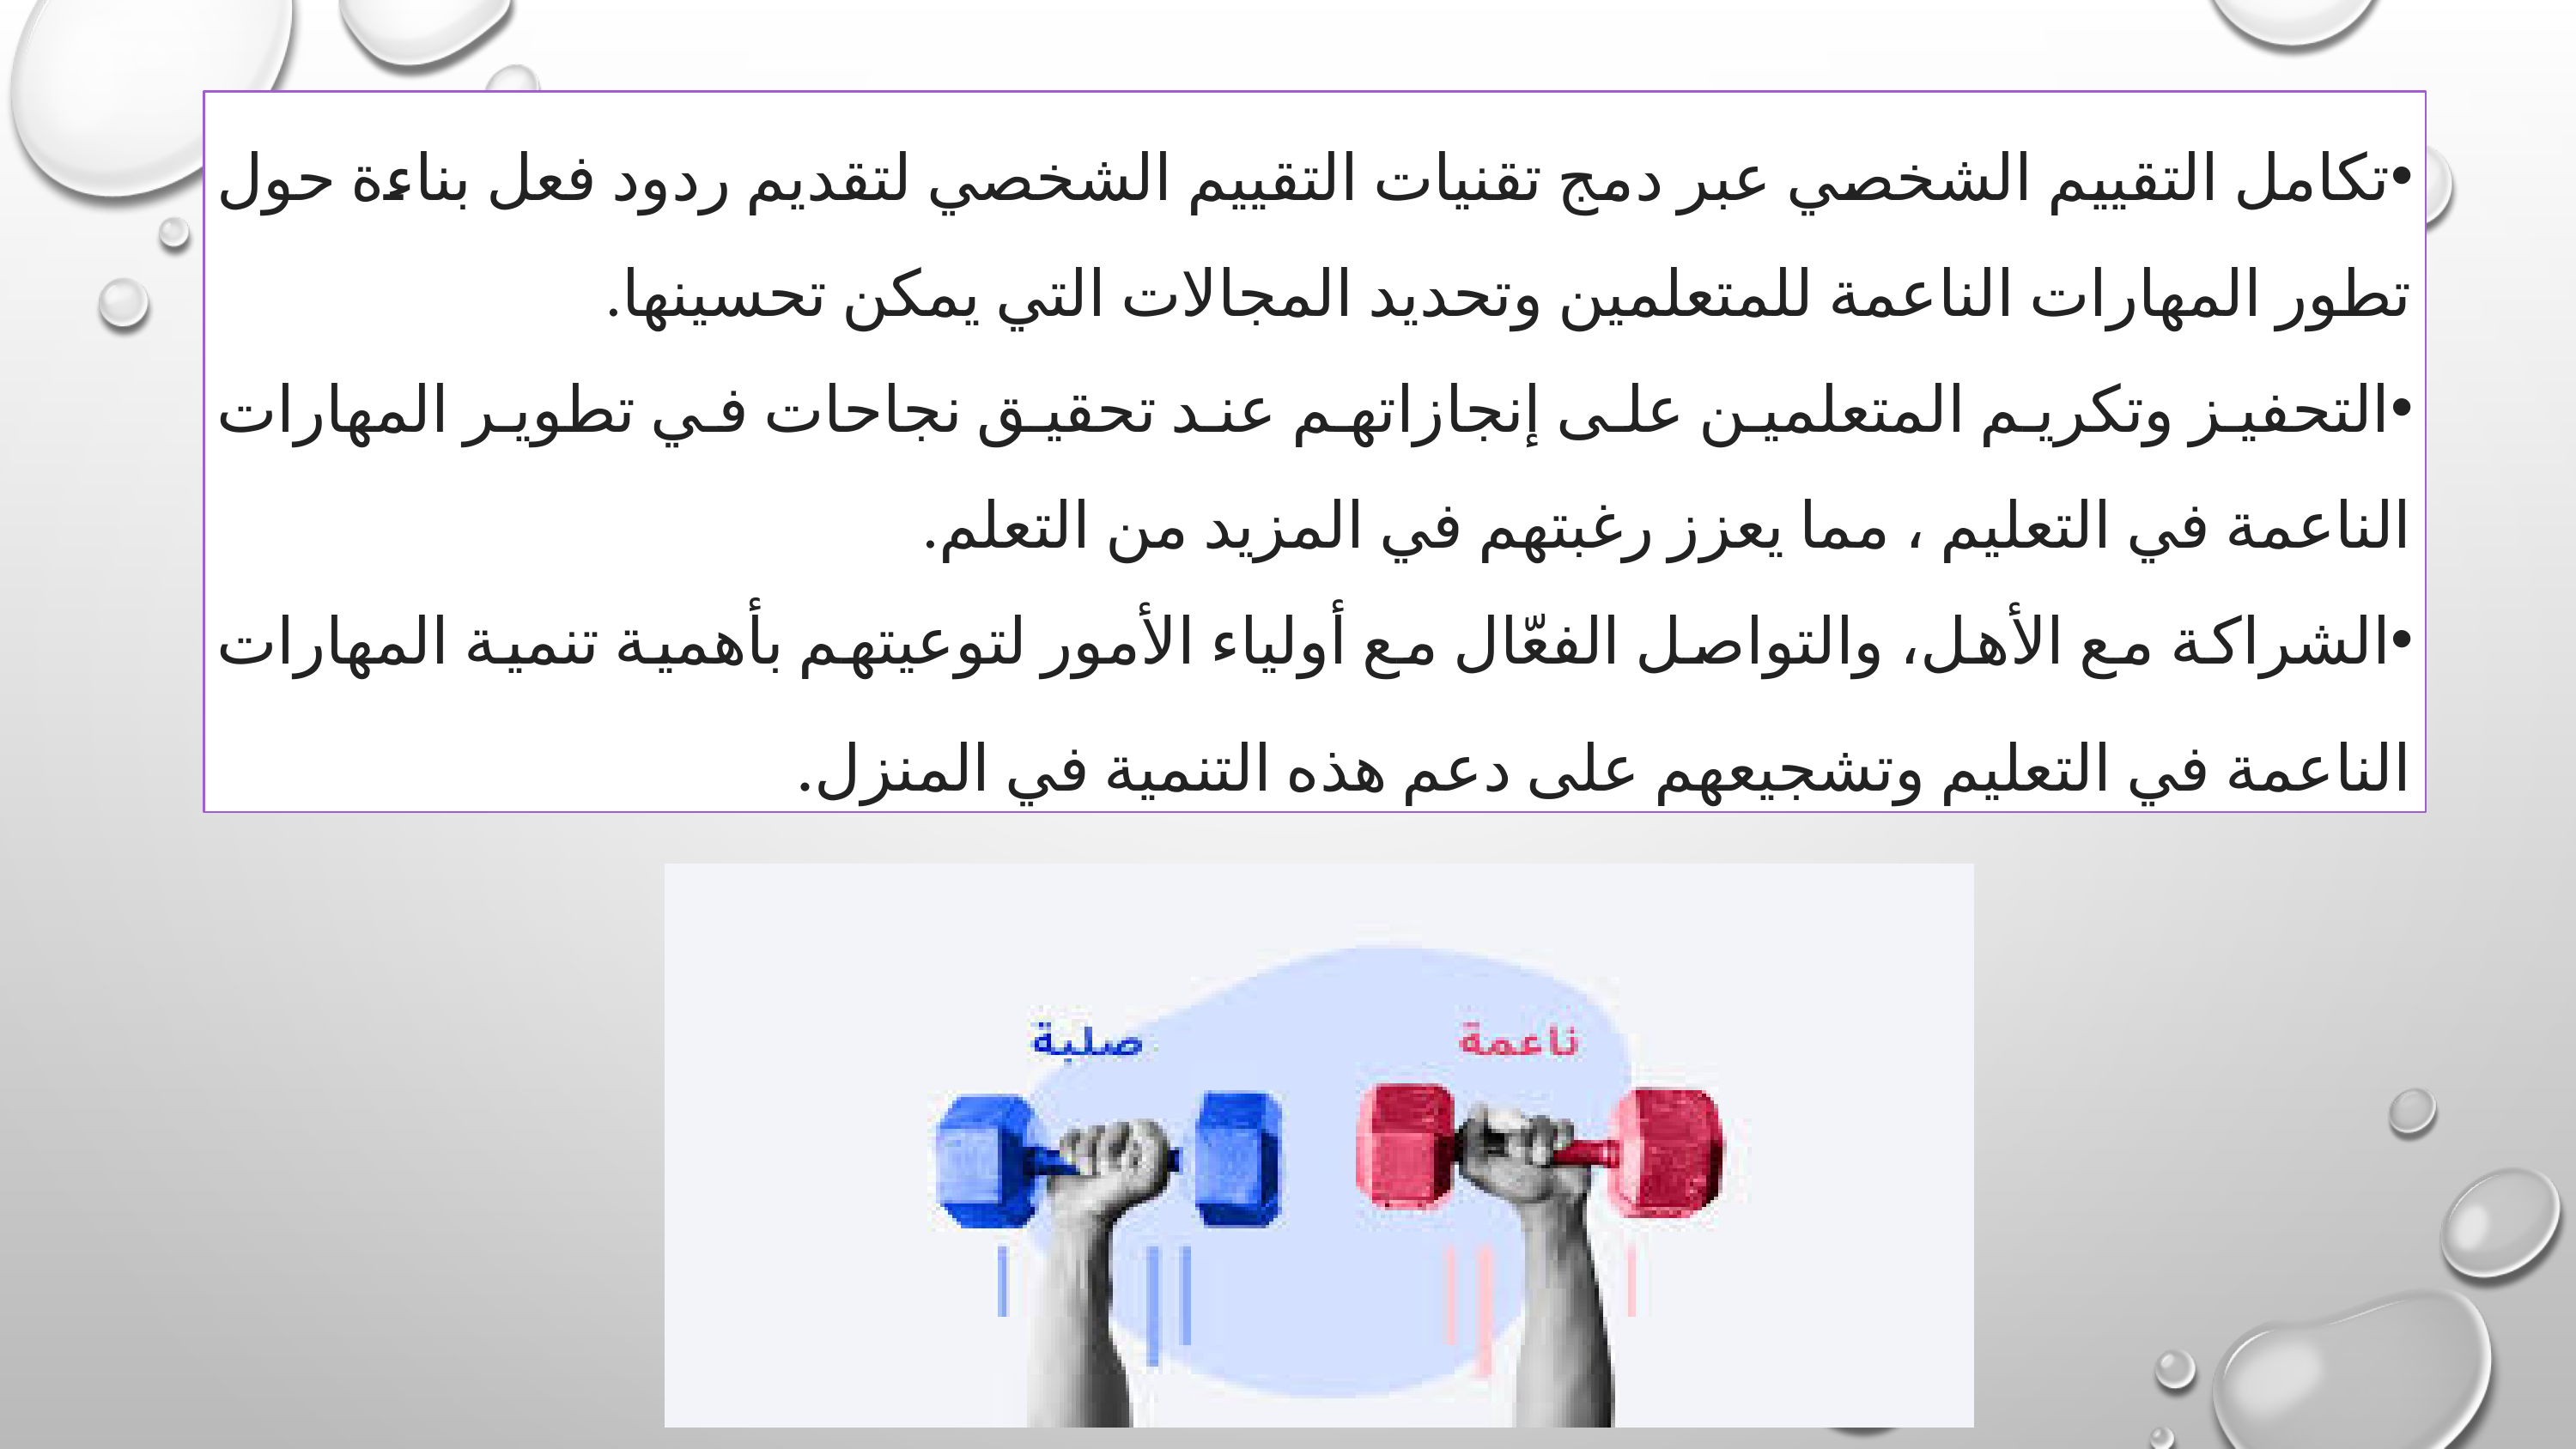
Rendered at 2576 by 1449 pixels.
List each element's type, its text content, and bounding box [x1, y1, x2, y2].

text_box تكامل التقييم الشخصي عبر دمج تقنيات التقييم الشخصي لتقديم ردود فعل بناءة حول تطور المهارات الناعمة للمتعلمين وتحديد المجالات التي يمكن تحسينها. التحفيز وتكريم المتعلمين على إنجازاتهم عند تحقيق نجاحات في تطوير المهارات الناعمة في التعليم ، مما يعزز رغبتهم في المزيد من التعلم. الشراكة مع الأهل، والتواصل الفعّال مع أولياء الأمور لتوعيتهم بأهمية تنمية المهارات الناعمة في التعليم وتشجيعهم على دعم هذه التنمية في المنزل. [203, 90, 2427, 813]
picture [0, 0, 2576, 1449]
